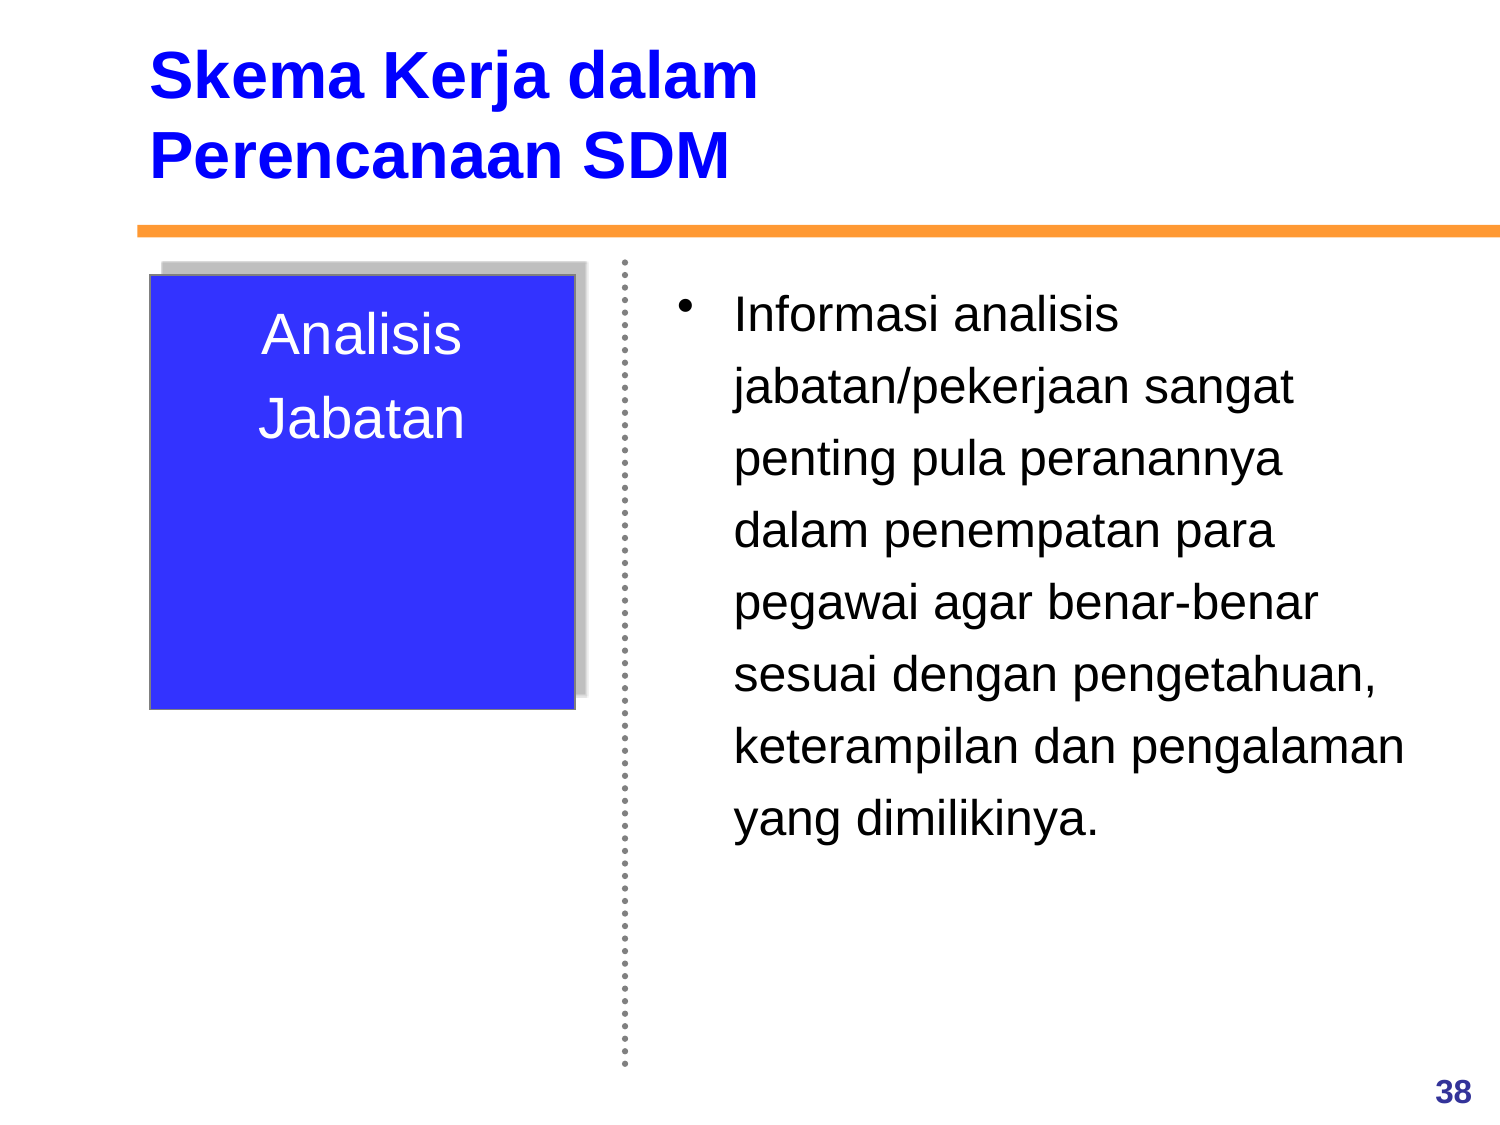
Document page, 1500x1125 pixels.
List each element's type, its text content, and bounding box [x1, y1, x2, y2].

text_box Analisis Jabatan [150, 274, 575, 710]
text_box Informasi analisis jabatan/pekerjaan sangat penting pula peranannya dalam penempatan para pegawai agar benar-benar sesuai dengan pengetahuan, keterampilan dan pengalaman yang dimilikinya. [662, 262, 1425, 854]
text_box Skema Kerja dalam Perencanaan SDM [134, 24, 1175, 200]
